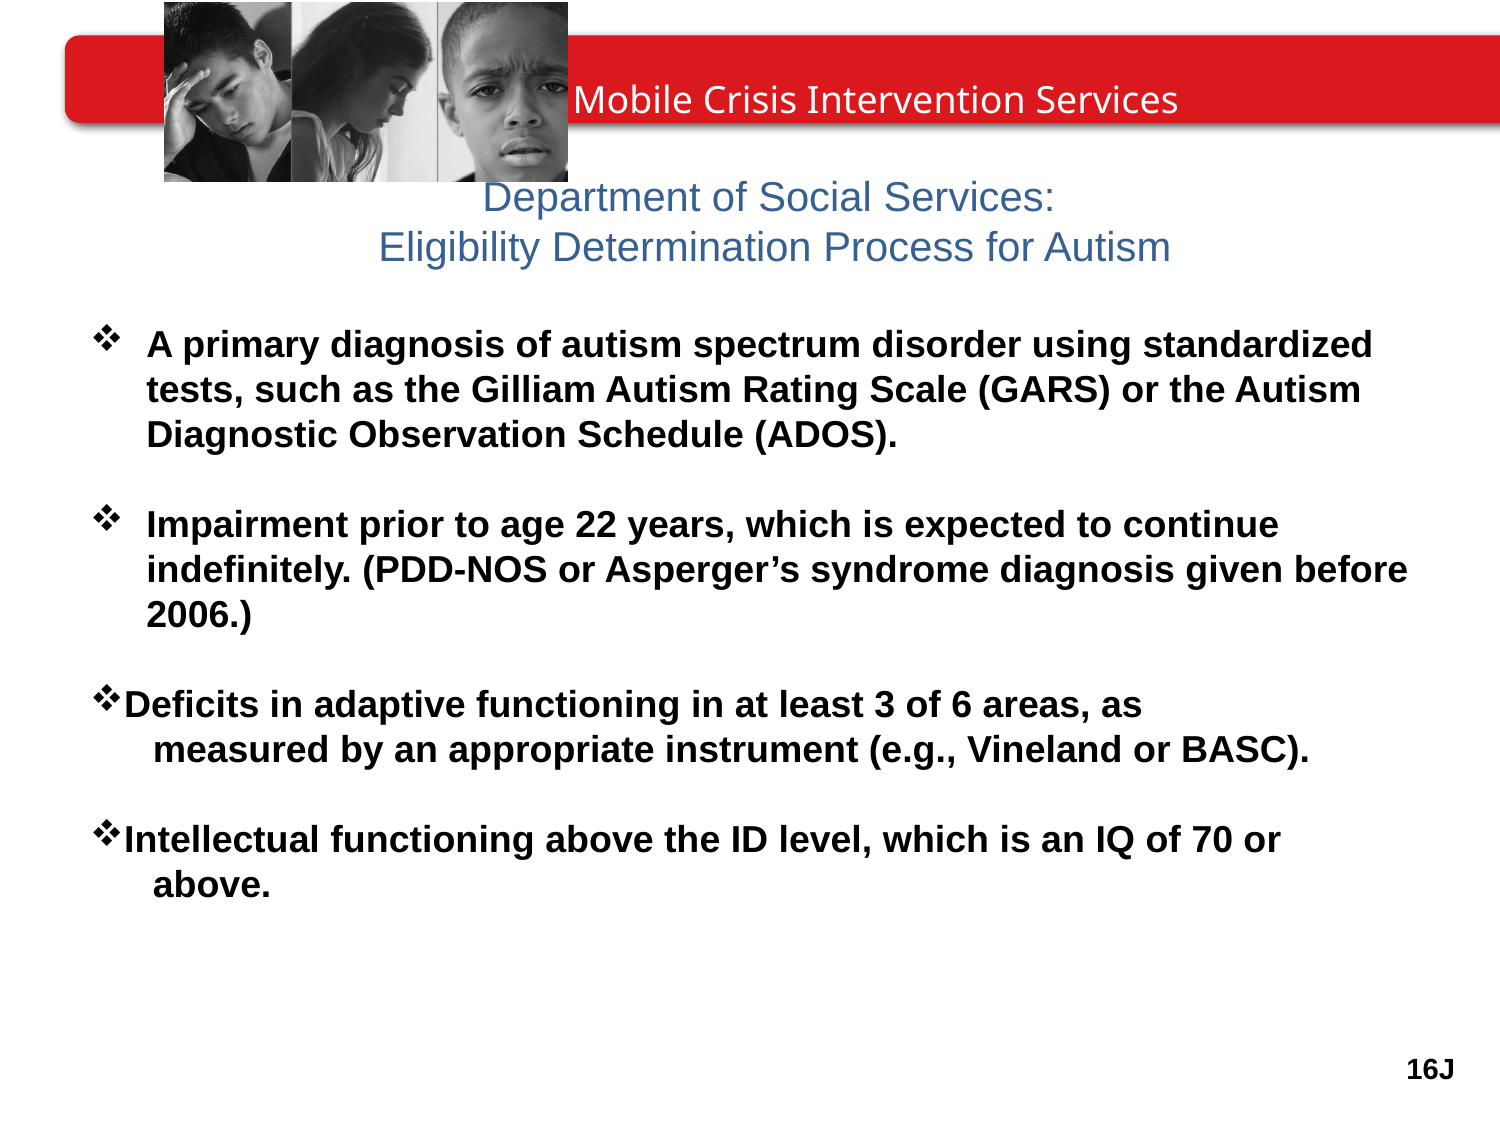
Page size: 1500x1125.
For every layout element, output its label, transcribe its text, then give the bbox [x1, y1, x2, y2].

slide_number 16J [795, 1037, 1471, 1098]
list A primary diagnosis of autism spectrum disorder using standardized tests, such as the Gilliam Autism Rating Scale (GARS) or the Autism Diagnostic Observation Schedule (ADOS). Impairment prior to age 22 years, which is expected to continue indefinitely. (PDD-NOS or Asperger’s syndrome diagnosis given before 2006.) Deficits in adaptive functioning in at least 3 of 6 areas, as measured by an appropriate instrument (e.g., Vineland or BASC). Intellectual functioning above the ID level, which is an IQ of 70 or above. [75, 312, 1425, 1055]
picture [164, 2, 568, 162]
title Department of Social Services: Eligibility Determination Process for Autism [125, 162, 1425, 312]
